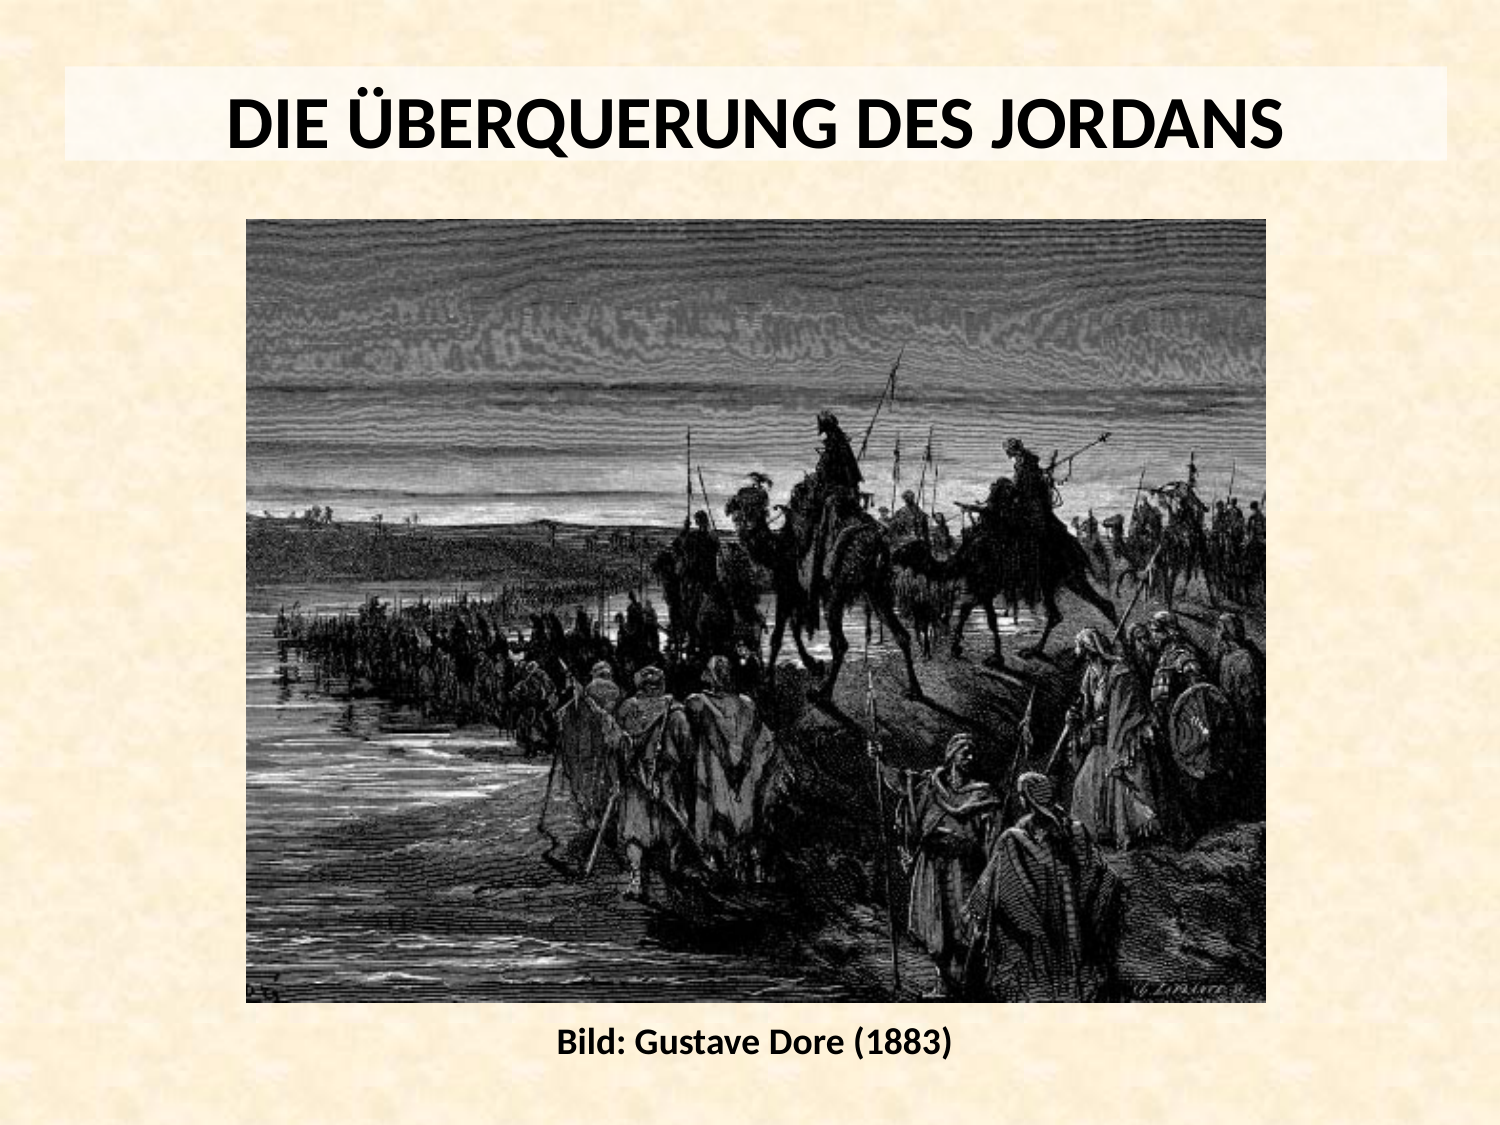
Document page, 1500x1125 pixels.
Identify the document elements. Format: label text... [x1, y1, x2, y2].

text_box Bild: Gustave Dore (1883) [144, 1009, 1366, 1070]
picture [0, 0, 1500, 1125]
text_box DIE ÜBERQUERUNG DES JORDANS [64, 66, 1447, 161]
